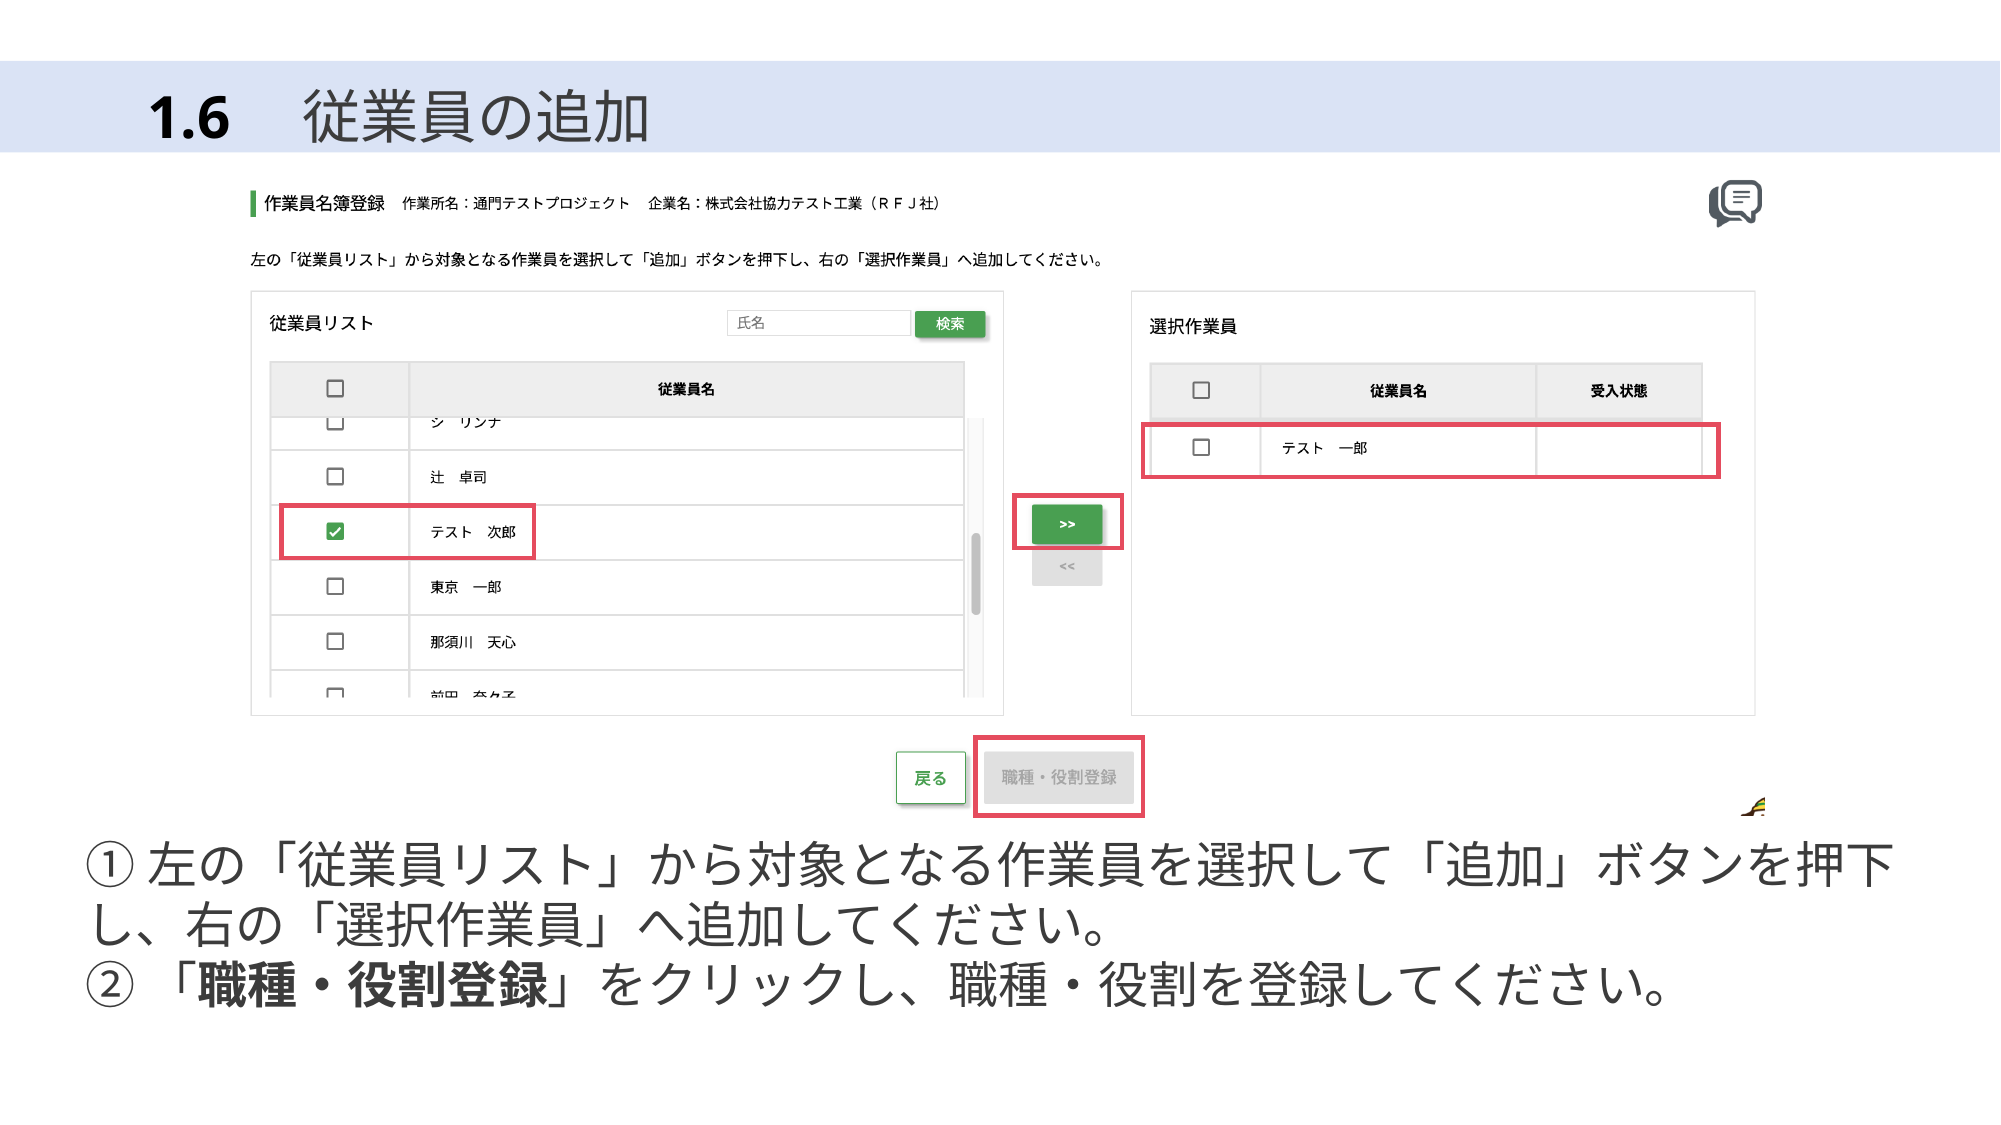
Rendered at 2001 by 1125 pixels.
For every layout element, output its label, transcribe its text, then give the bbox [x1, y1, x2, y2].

text_box 1.6 従業員の追加 [0, 0, 831, 158]
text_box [234, 175, 1765, 816]
text_box [831, 60, 2000, 154]
text_box ①左の「従業員リスト」から対象となる作業員を選択して「追加」ボタンを押下し、右の「選択作業員」へ追加してください。 ②「職種・役割登録」をクリックし、職種・役割を登録してください。 [70, 826, 1919, 1094]
